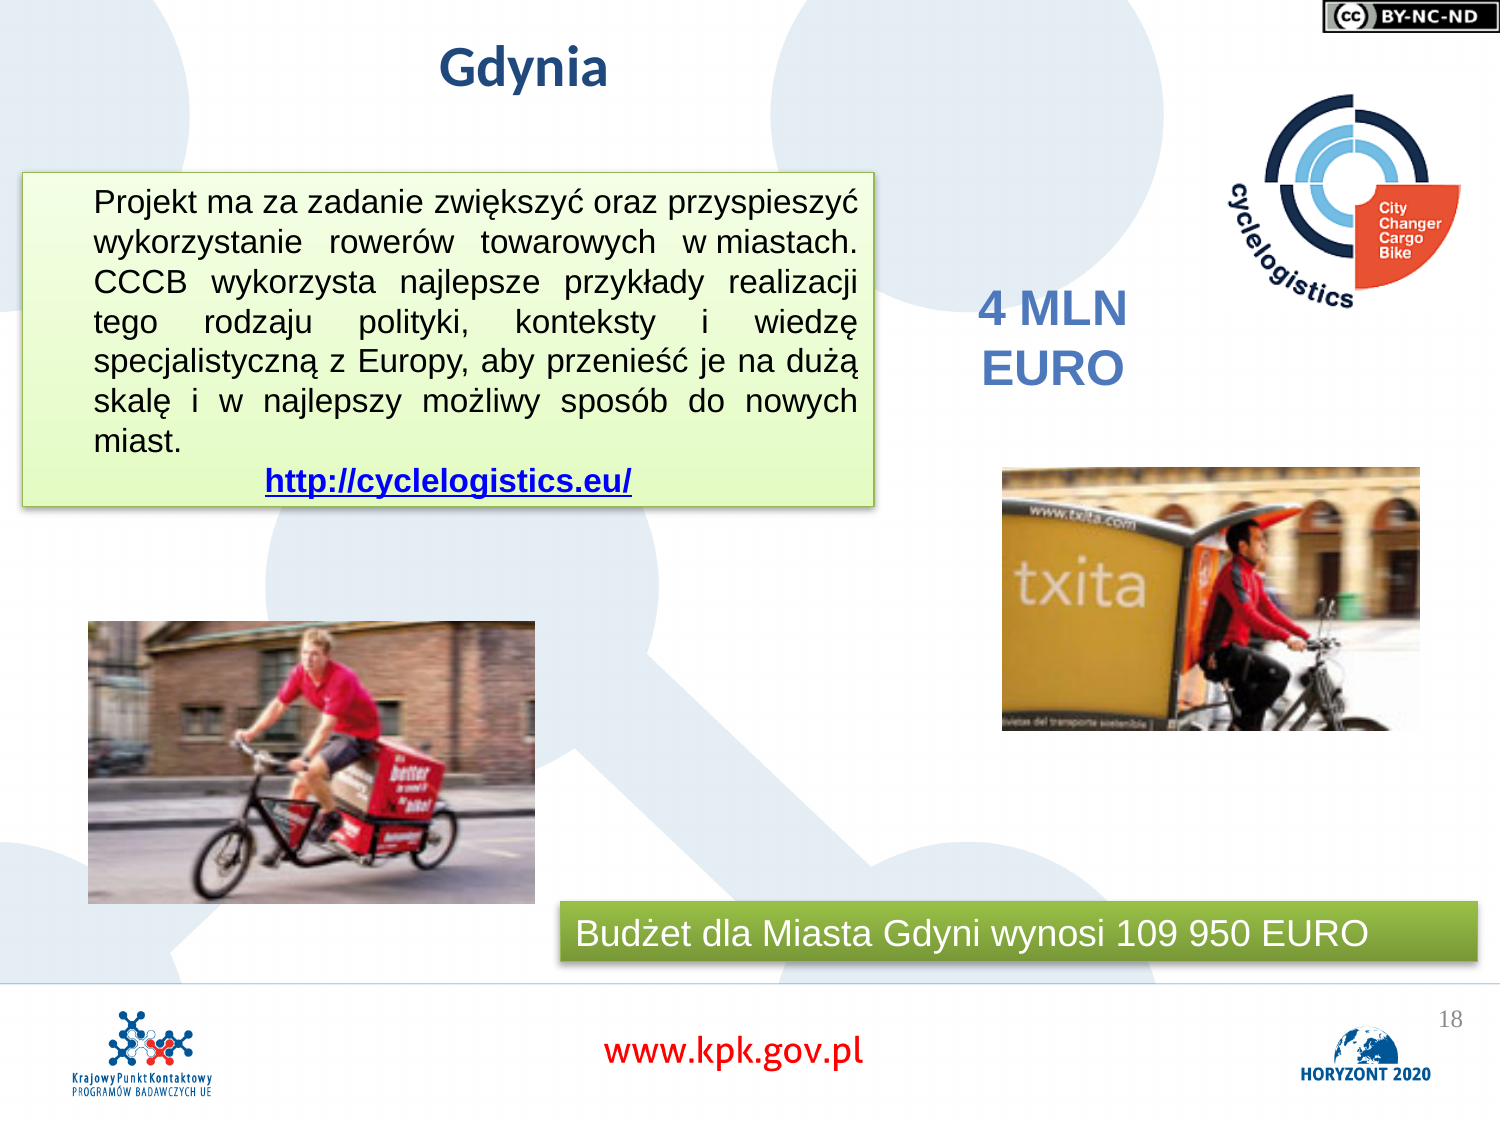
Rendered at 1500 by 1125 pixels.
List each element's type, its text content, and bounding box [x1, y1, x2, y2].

text_box Gdynia [174, 21, 874, 106]
slide_number 18 [1128, 987, 1478, 1048]
text_box Budżet dla Miasta Gdyni wynosi 109 950 EURO [560, 901, 1478, 962]
text_box 4 mln euro [915, 267, 1191, 403]
text_box Projekt ma za zadanie zwiększyć oraz przyspieszyć wykorzystanie rowerów towarowych w miastach. CCCB wykorzysta najlepsze przykłady realizacji tego rodzaju polityki, konteksty i wiedzę specjalistyczną z Europy, aby przenieść je na dużą skalę i w najlepszy możliwy sposób do nowych miast. http://cyclelogistics.eu/ [22, 172, 875, 507]
picture [0, 0, 1500, 1125]
